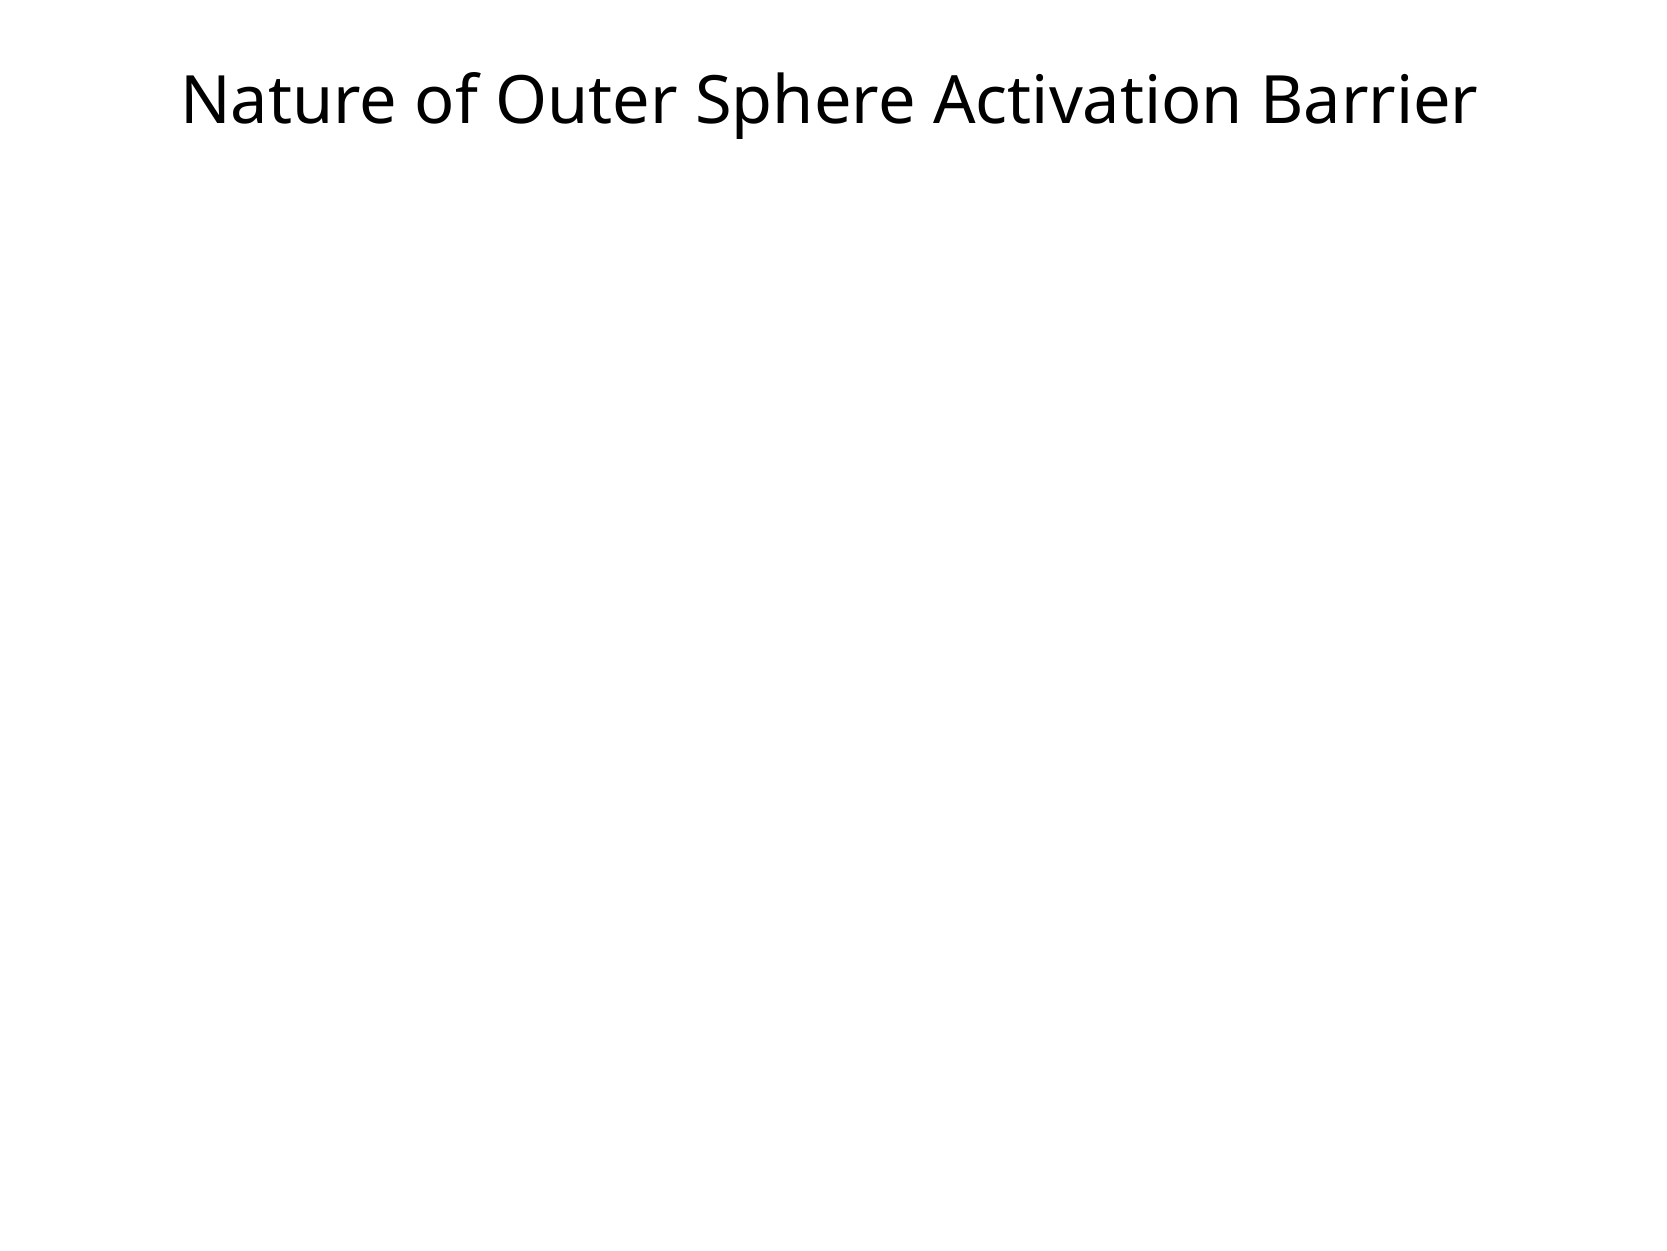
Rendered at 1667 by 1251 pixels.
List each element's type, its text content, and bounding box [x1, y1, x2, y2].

title Nature of Outer Sphere Activation Barrier [125, 32, 1542, 163]
